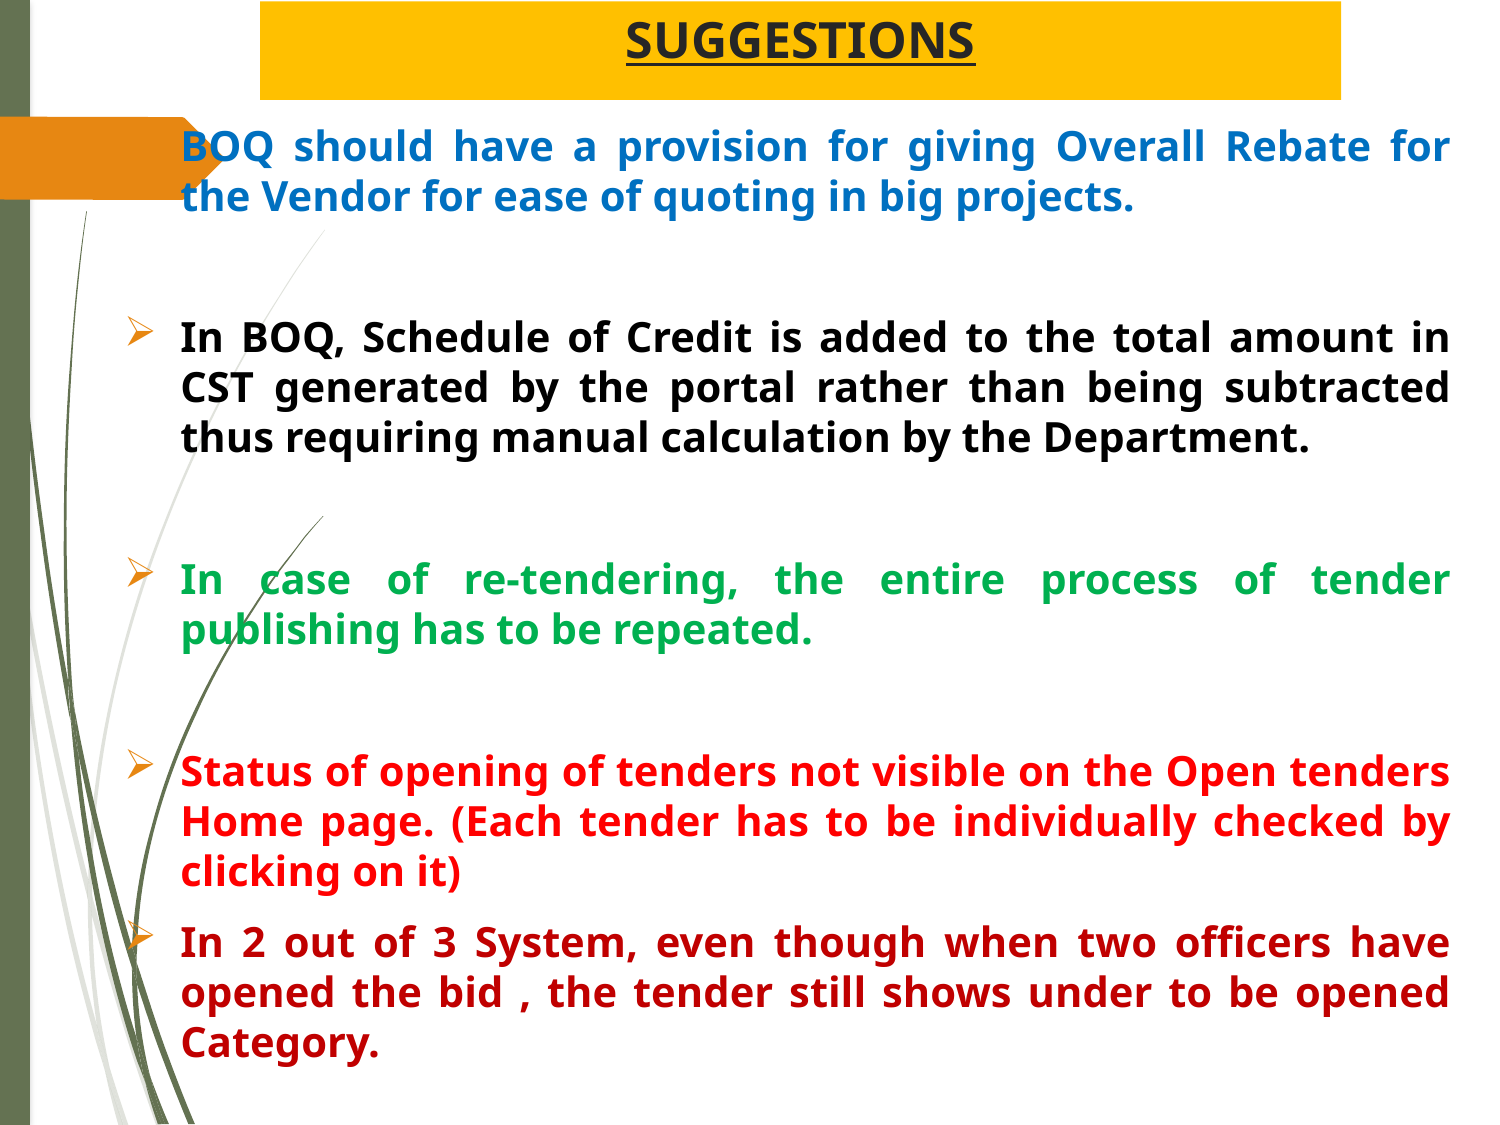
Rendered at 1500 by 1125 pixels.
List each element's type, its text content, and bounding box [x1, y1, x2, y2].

title SUGGESTIONS [260, 1, 1342, 100]
list BOQ should have a provision for giving Overall Rebate for the Vendor for ease of quoting in big projects. In BOQ, Schedule of Credit is added to the total amount in CST generated by the portal rather than being subtracted thus requiring manual calculation by the Department. In case of re-tendering, the entire process of tender publishing has to be repeated. Status of opening of tenders not visible on the Open tenders Home page. (Each tender has to be individually checked by clicking on it) In 2 out of 3 System, even though when two officers have opened the bid , the tender still shows under to be opened Category. [109, 111, 1467, 1023]
